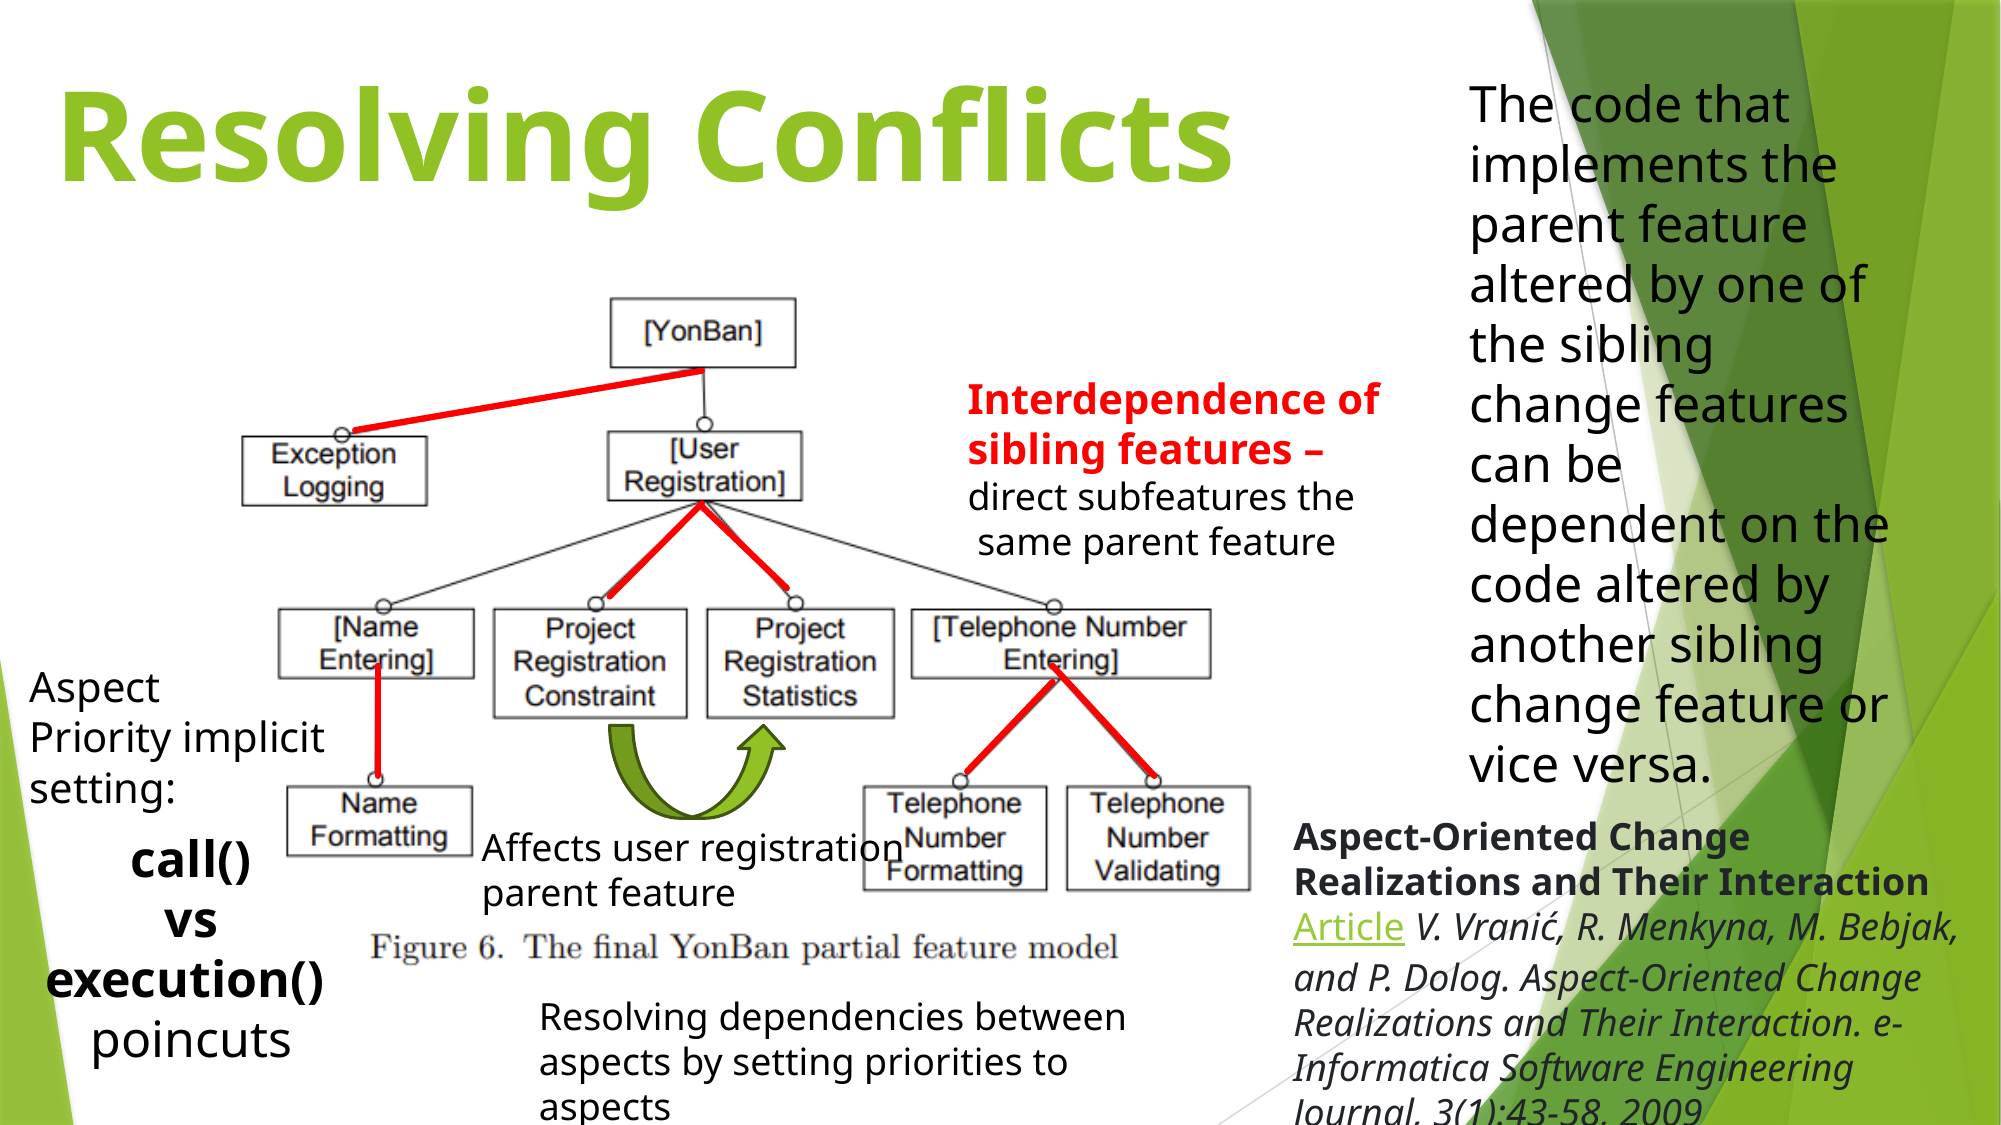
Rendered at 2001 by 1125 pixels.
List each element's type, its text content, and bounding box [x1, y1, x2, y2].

text_box Interdependence of sibling features – direct subfeatures the same parent feature [1307, 365, 1406, 571]
text_box Resolving dependencies between aspects by setting priorities to aspects [524, 986, 1215, 1125]
picture [220, 262, 1302, 974]
text_box call() vs execution() poincuts [30, 820, 352, 1076]
text_box Aspect Priority implicit setting: [14, 653, 216, 819]
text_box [609, 503, 703, 597]
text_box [1051, 665, 1155, 777]
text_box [354, 370, 703, 431]
text_box Aspect-Oriented Change Realizations and Their Interaction Article V. Vranić, R. Menkyna, M. Bebjak, and P. Dolog. Aspect-Oriented Change Realizations and Their Interaction. e-Informatica Software Engineering Journal, 3(1):43-58, 2009 [1278, 805, 2000, 1125]
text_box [706, 505, 788, 589]
title Resolving Conflicts [39, 48, 1450, 266]
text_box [966, 681, 1047, 772]
text_box The code that implements the parent feature altered by one of the sibling change features can be dependent on the code altered by another sibling change feature or vice versa. [1454, 64, 1909, 800]
